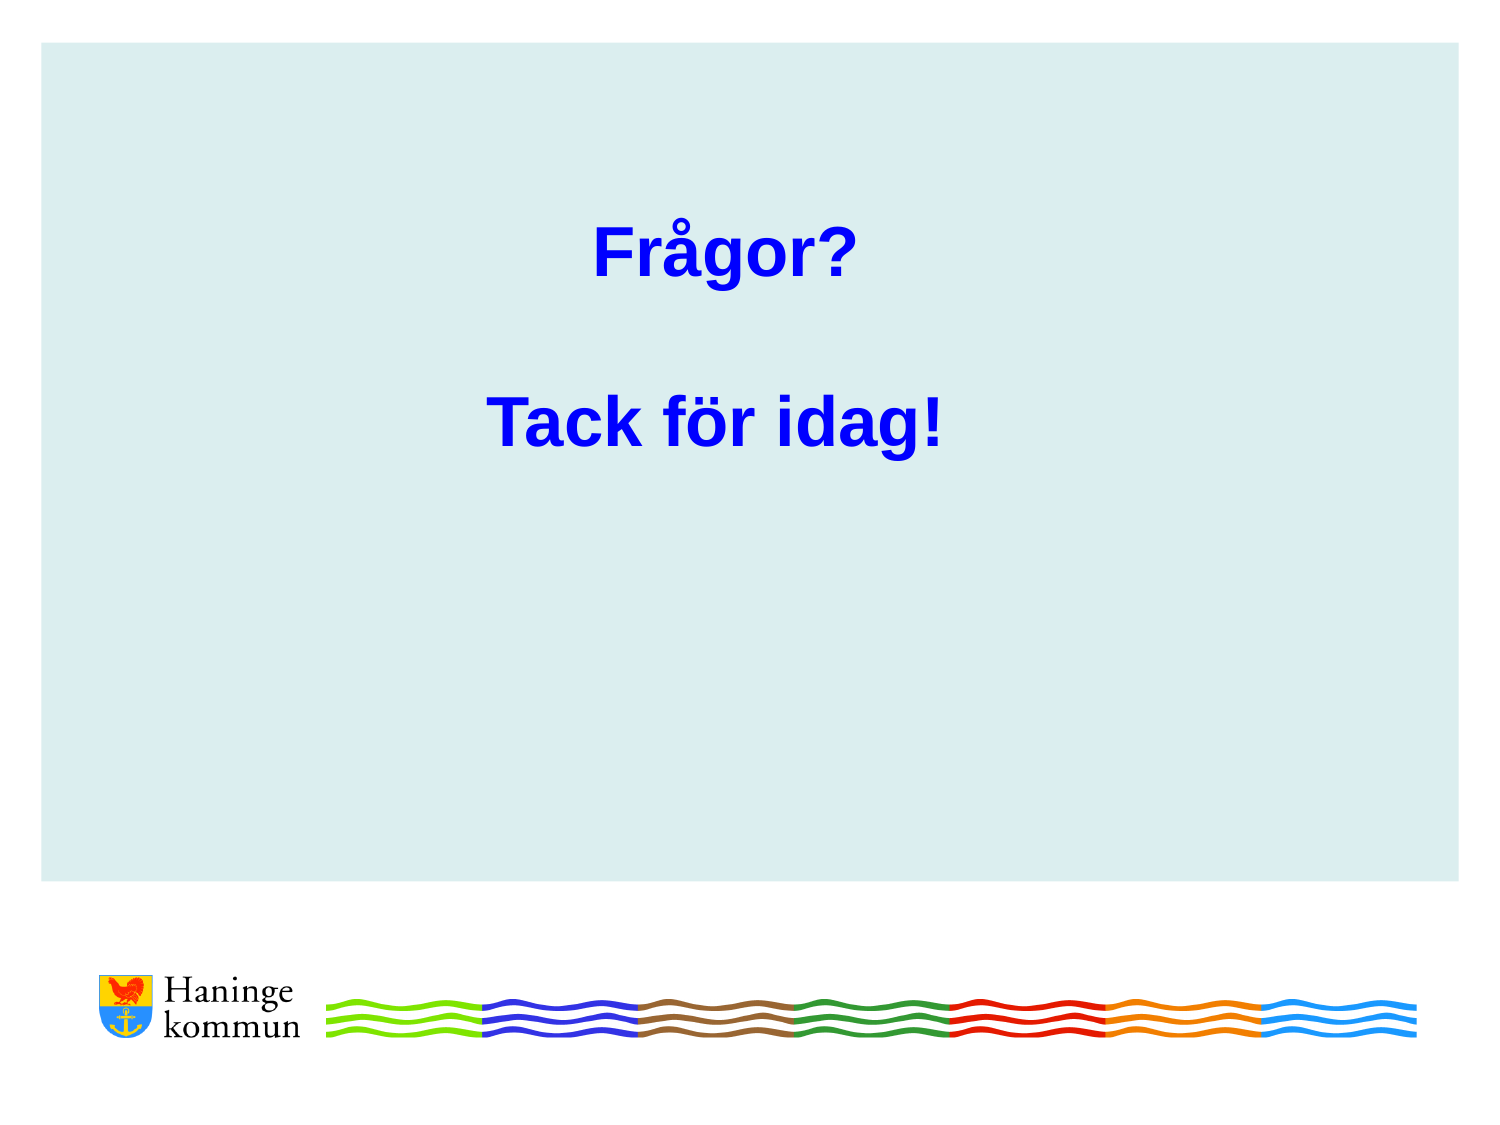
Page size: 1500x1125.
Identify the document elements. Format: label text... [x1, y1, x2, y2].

title Frågor? Tack för idag! [88, 278, 1364, 467]
picture [99, 975, 300, 1038]
picture [326, 999, 1417, 1038]
text_box [41, 42, 1459, 882]
